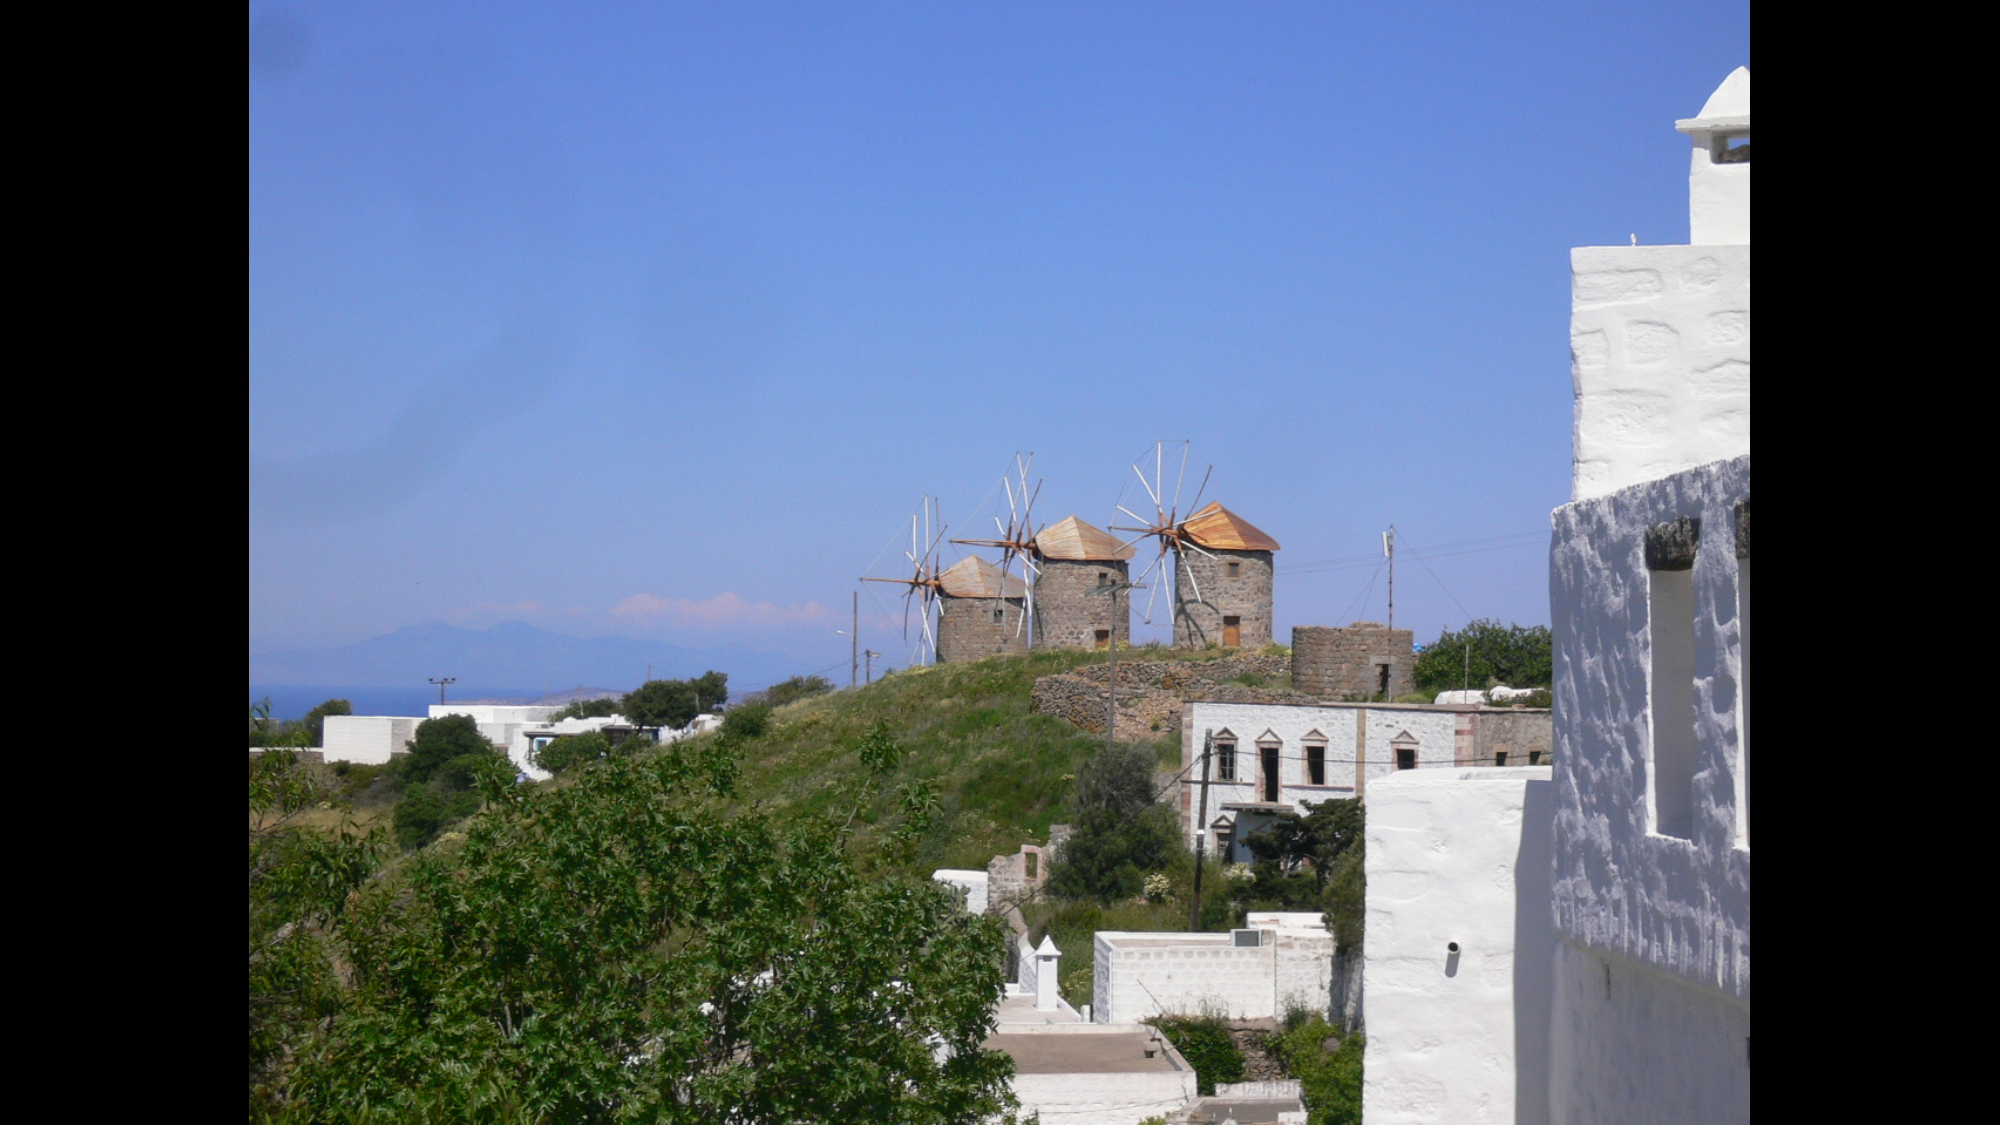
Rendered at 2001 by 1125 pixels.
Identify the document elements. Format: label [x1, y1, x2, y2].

picture [249, 0, 1750, 1125]
